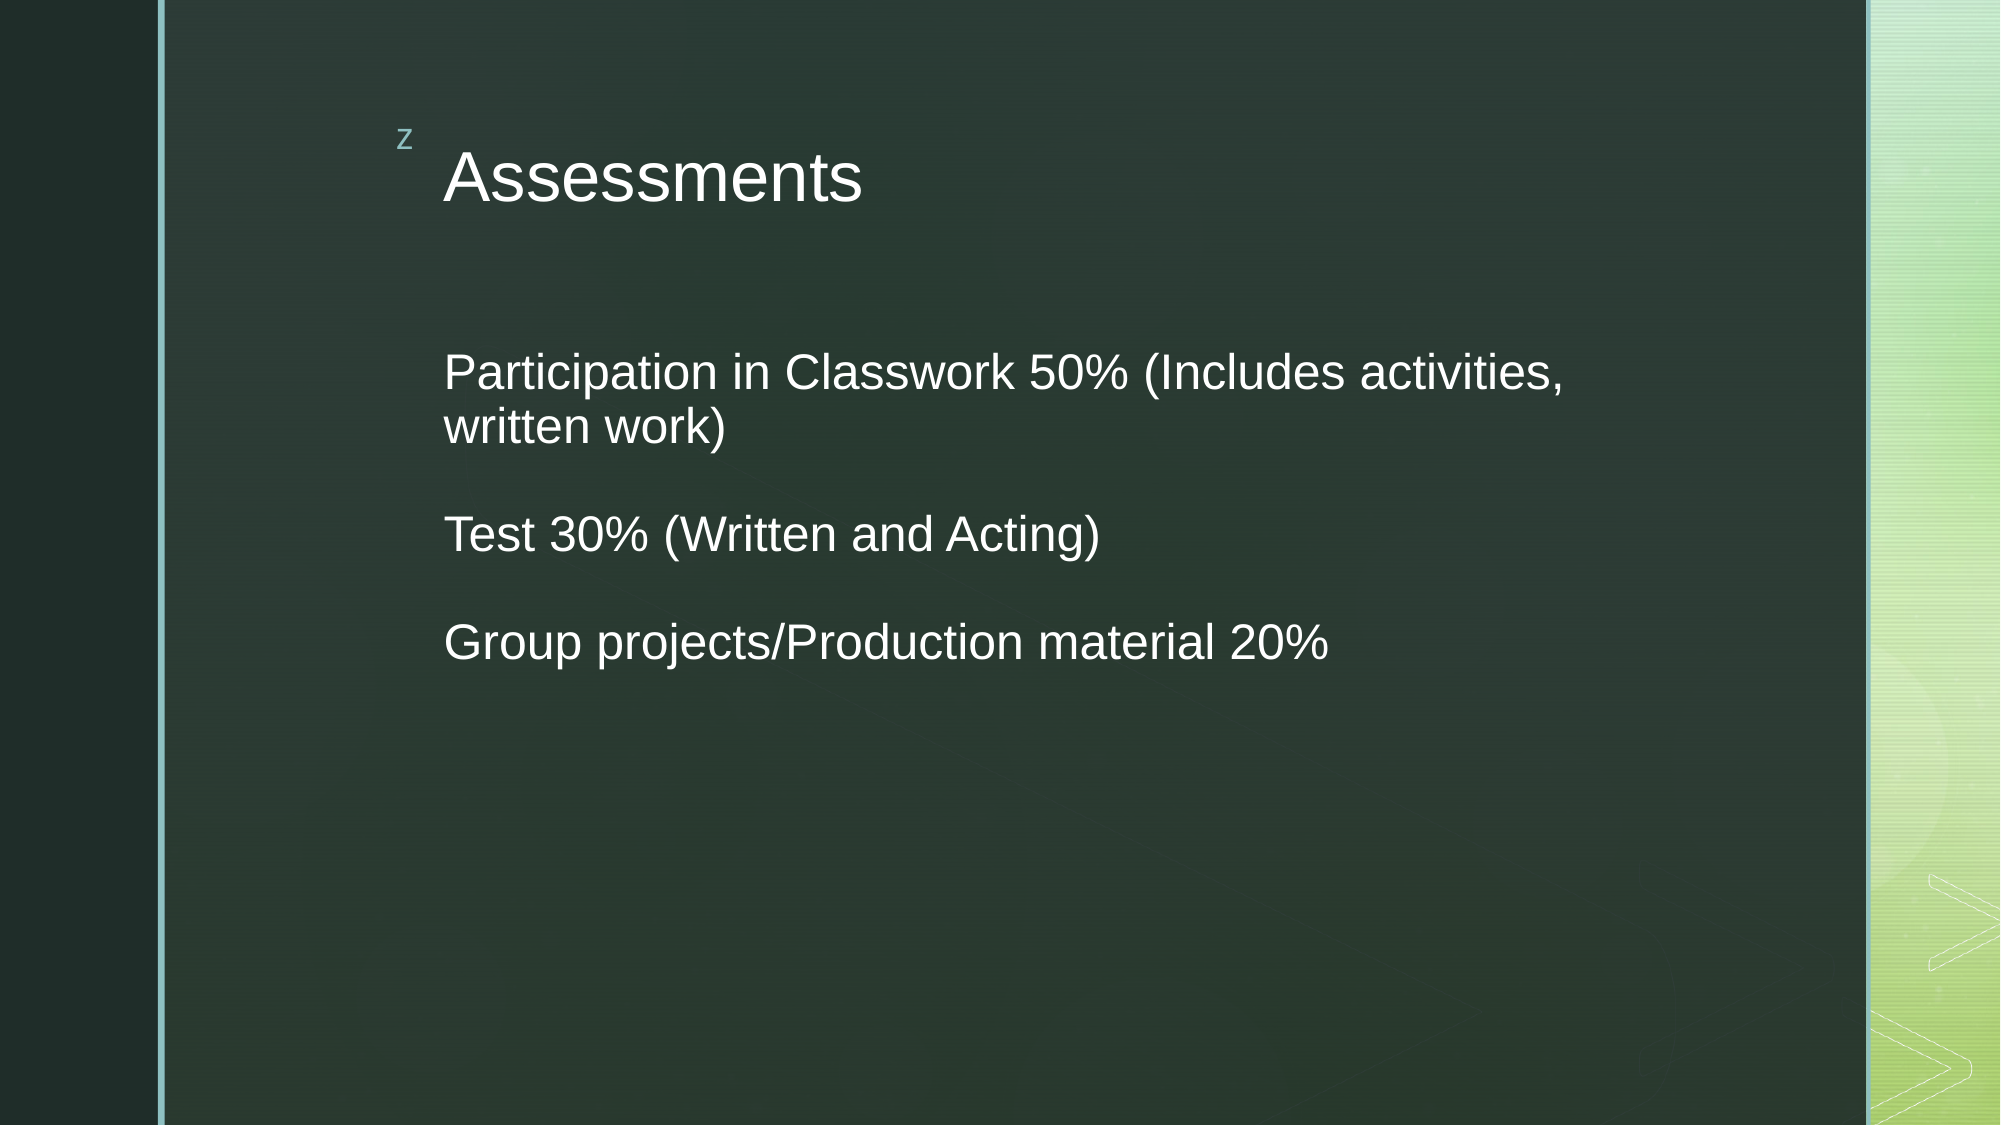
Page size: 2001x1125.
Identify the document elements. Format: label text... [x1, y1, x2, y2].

picture [1871, 0, 2001, 1125]
title Assessments Participation in Classwork 50% (Includes activities, written work) Test 30% (Written and Acting) Group projects/Production material 20% [428, 132, 1734, 973]
